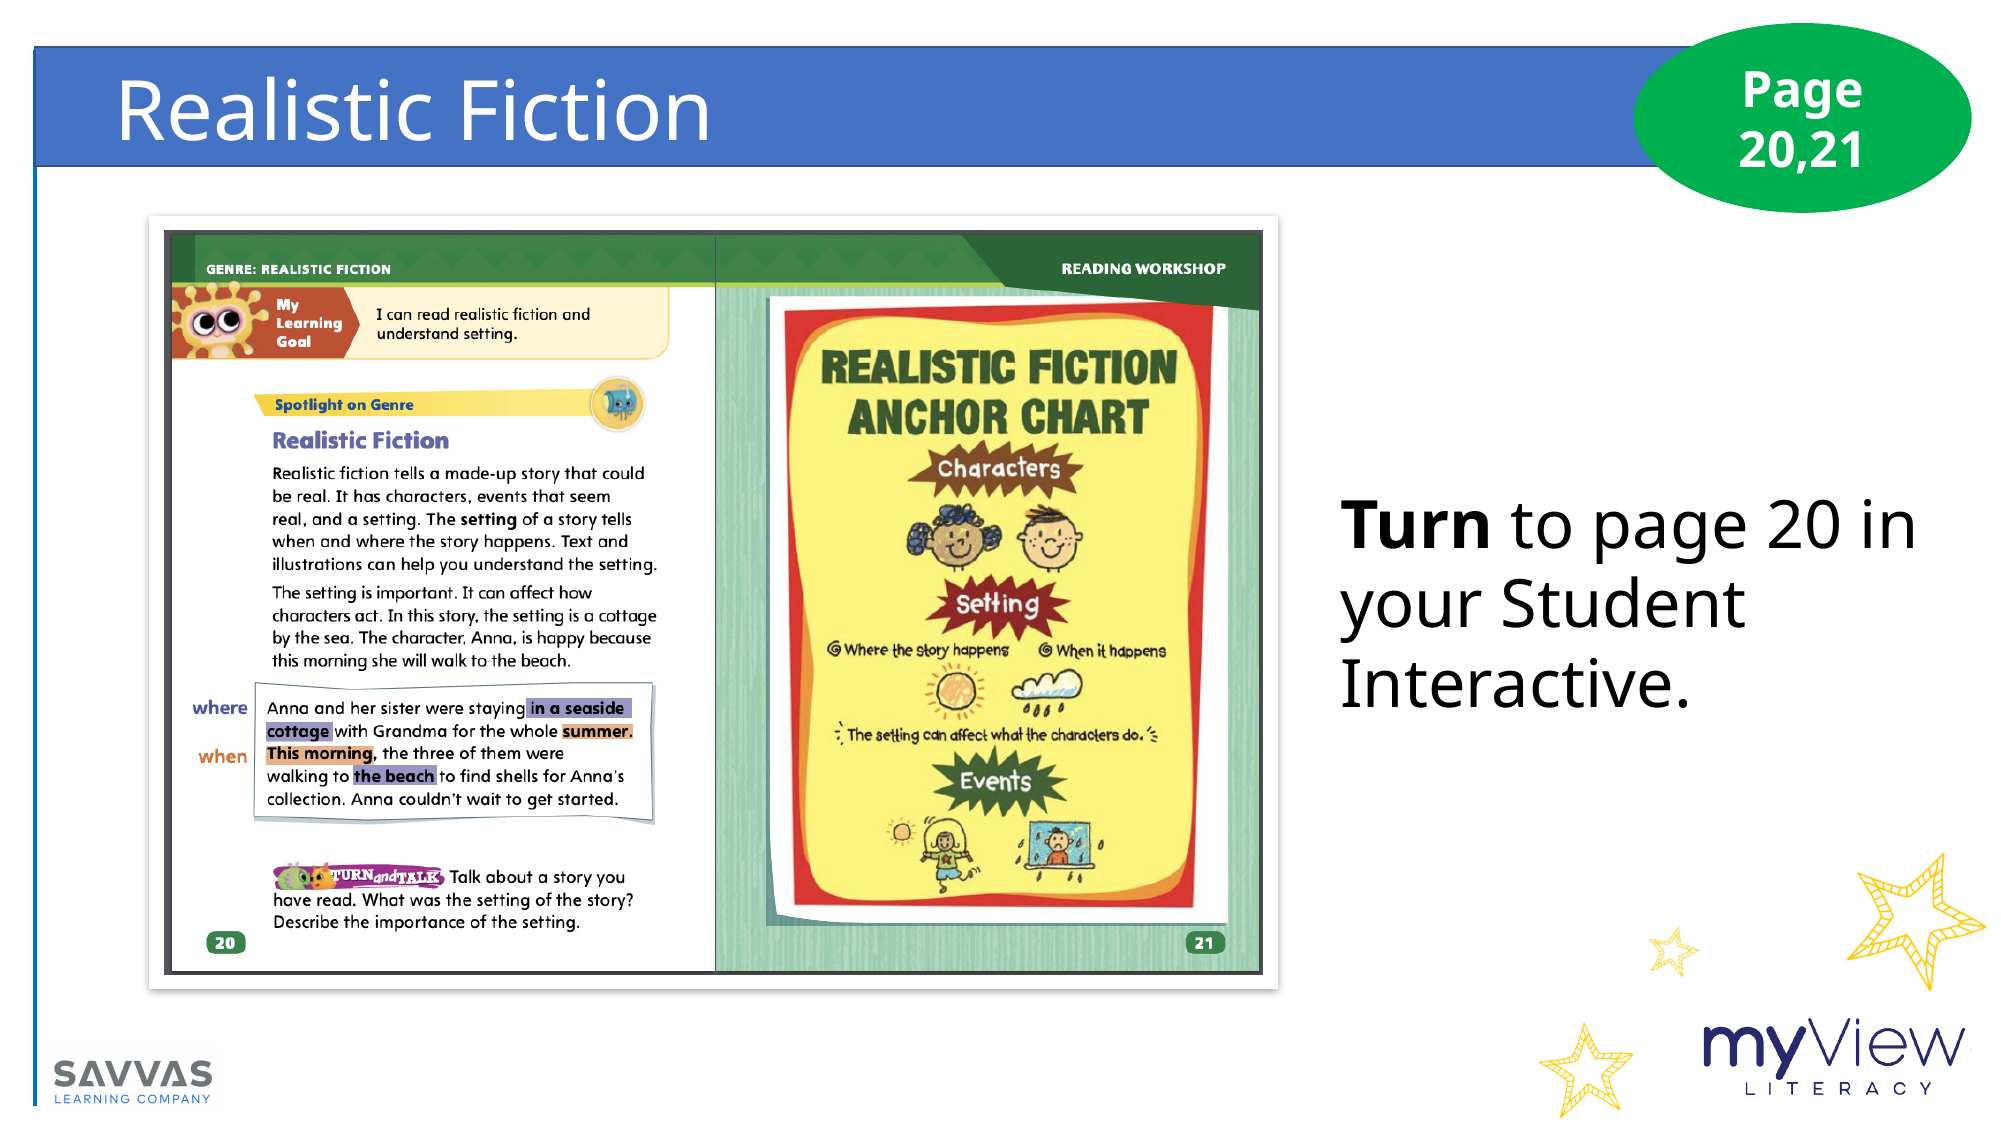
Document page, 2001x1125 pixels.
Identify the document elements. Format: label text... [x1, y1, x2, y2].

text_box Realistic Fiction [34, 46, 1690, 167]
picture [48, 1043, 220, 1113]
text_box Page 20,21 [1633, 23, 1972, 213]
text_box Turn to page 20 in your Student Interactive. [1325, 473, 1942, 729]
picture [1509, 814, 2000, 1125]
picture [163, 230, 1264, 976]
